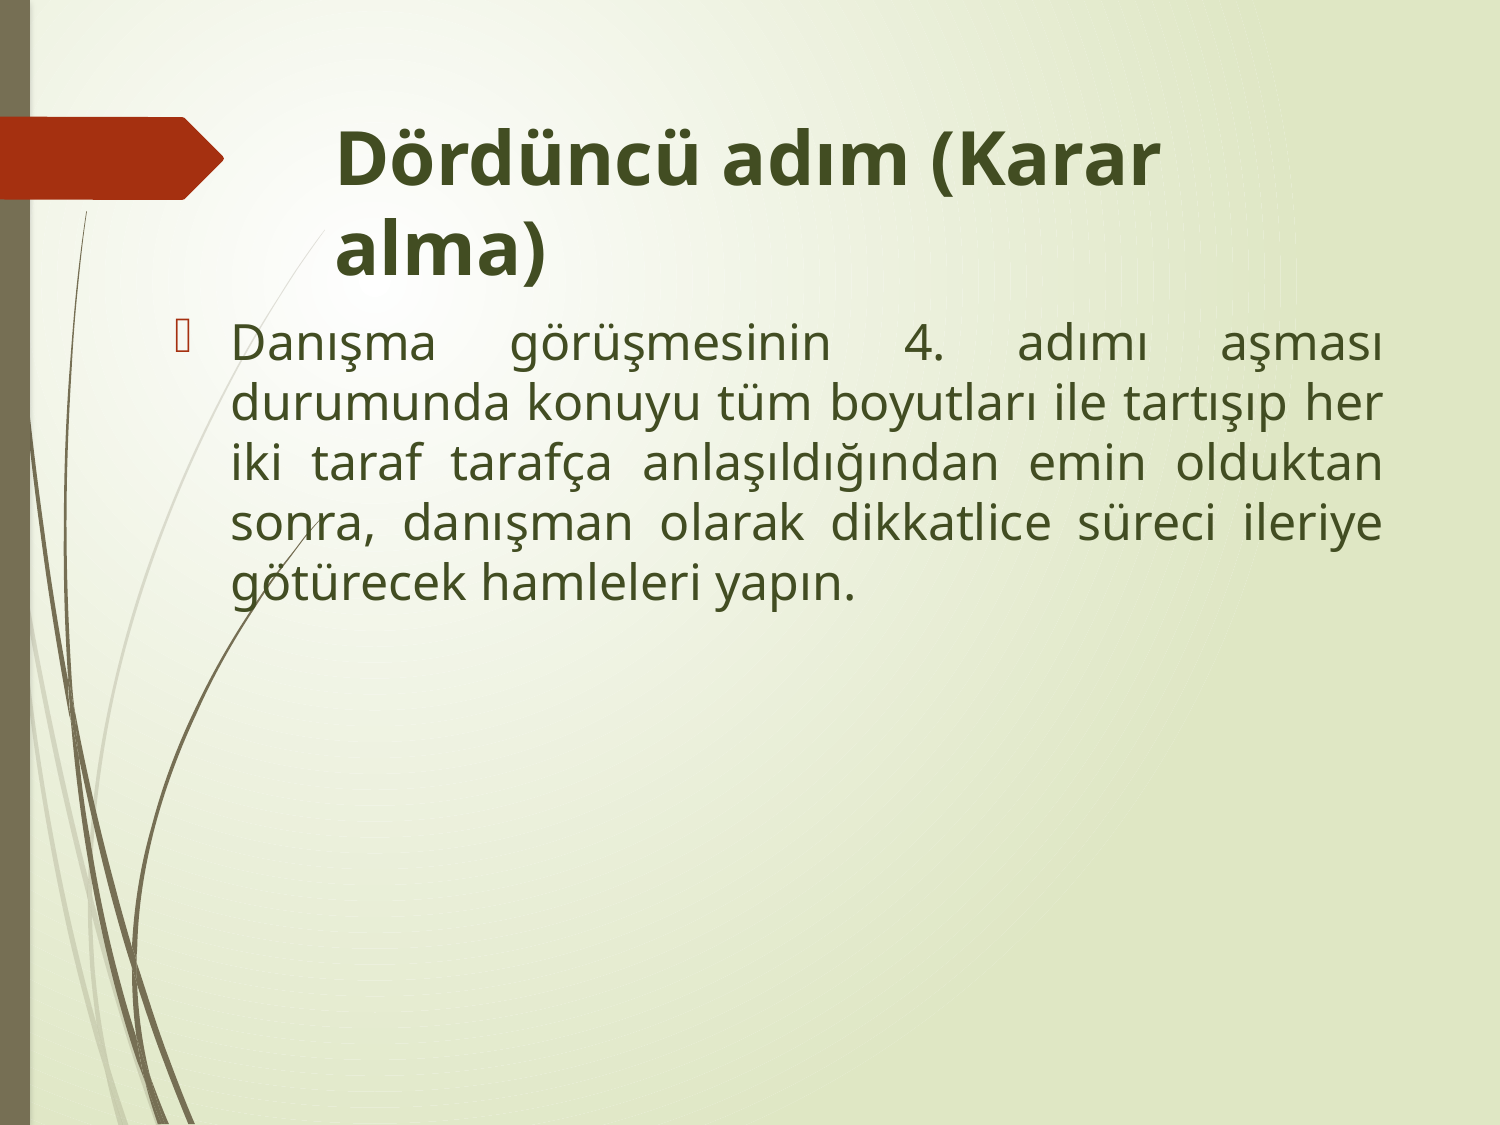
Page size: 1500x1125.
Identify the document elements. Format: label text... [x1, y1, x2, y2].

list Danışma görüşmesinin 4. adımı aşması durumunda konuyu tüm boyutları ile tartışıp her iki taraf tarafça anlaşıldığından emin olduktan sonra, danışman olarak dikkatlice süreci ileriye götürecek hamleleri yapın. [159, 302, 1400, 923]
title Dördüncü adım (Karar alma) [319, 102, 1400, 302]
